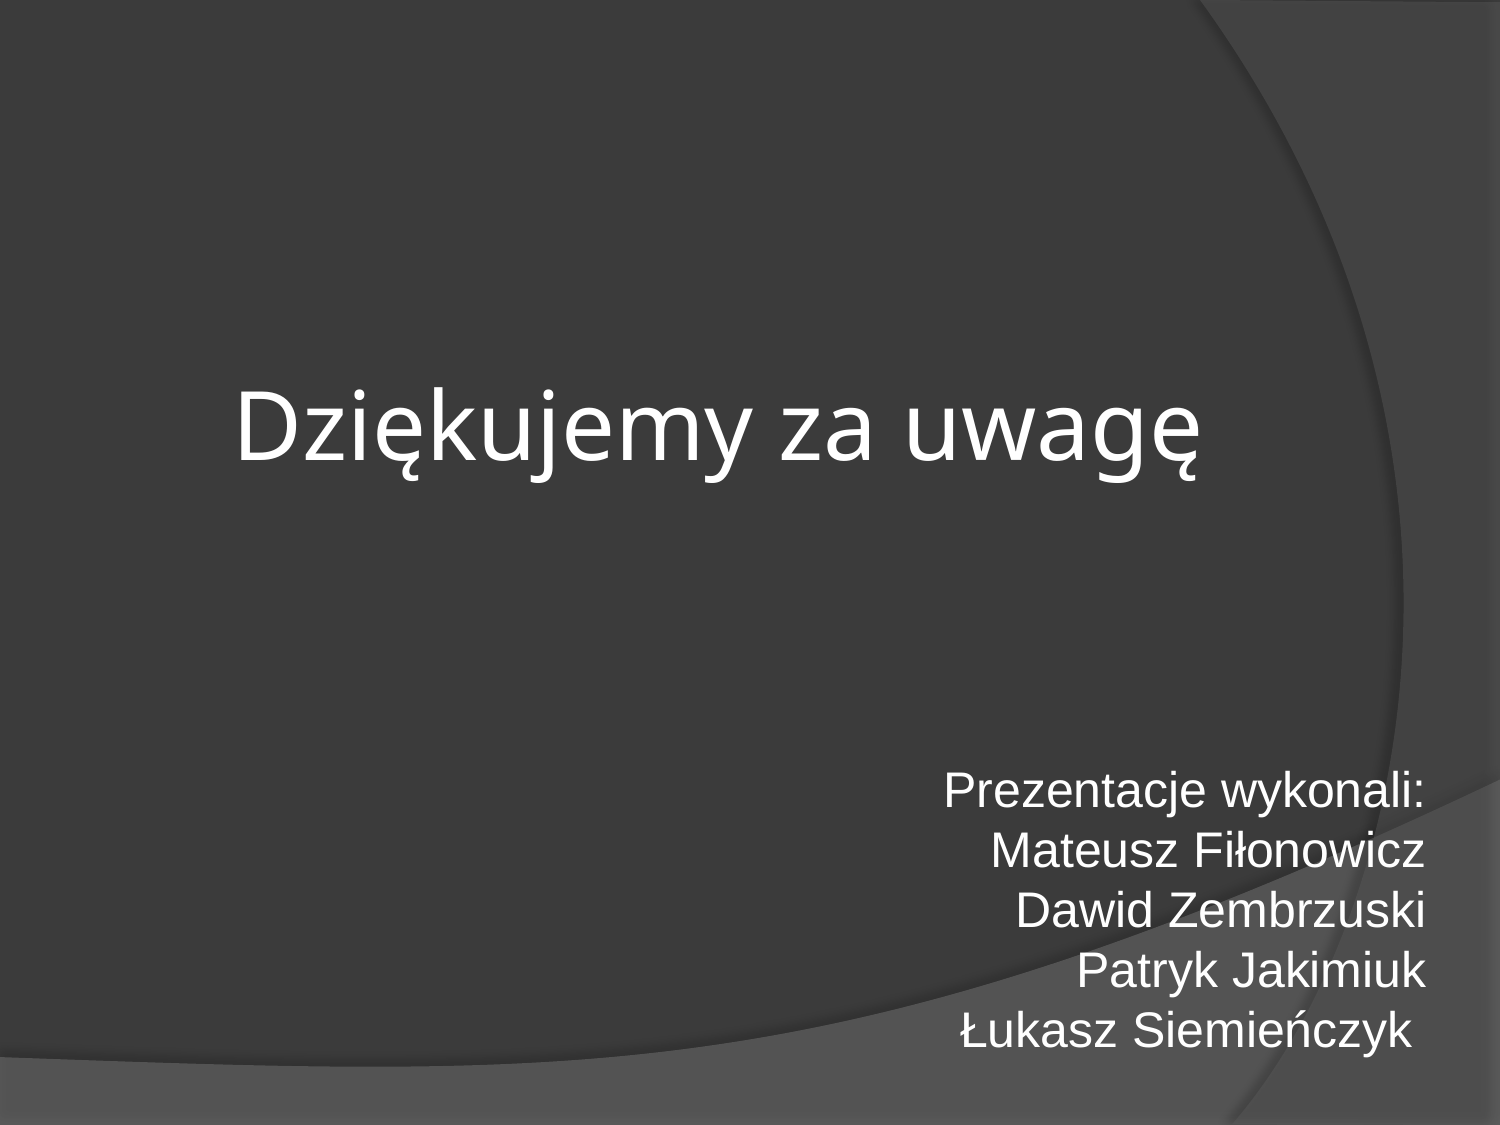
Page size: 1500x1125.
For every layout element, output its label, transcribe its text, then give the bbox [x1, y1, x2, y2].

title Dziękujemy za uwagę [105, 292, 1331, 551]
text_box Prezentacje wykonali: Mateusz Fiłonowicz Dawid Zembrzuski Patryk Jakimiuk Łukasz Siemieńczyk [867, 749, 1442, 1065]
